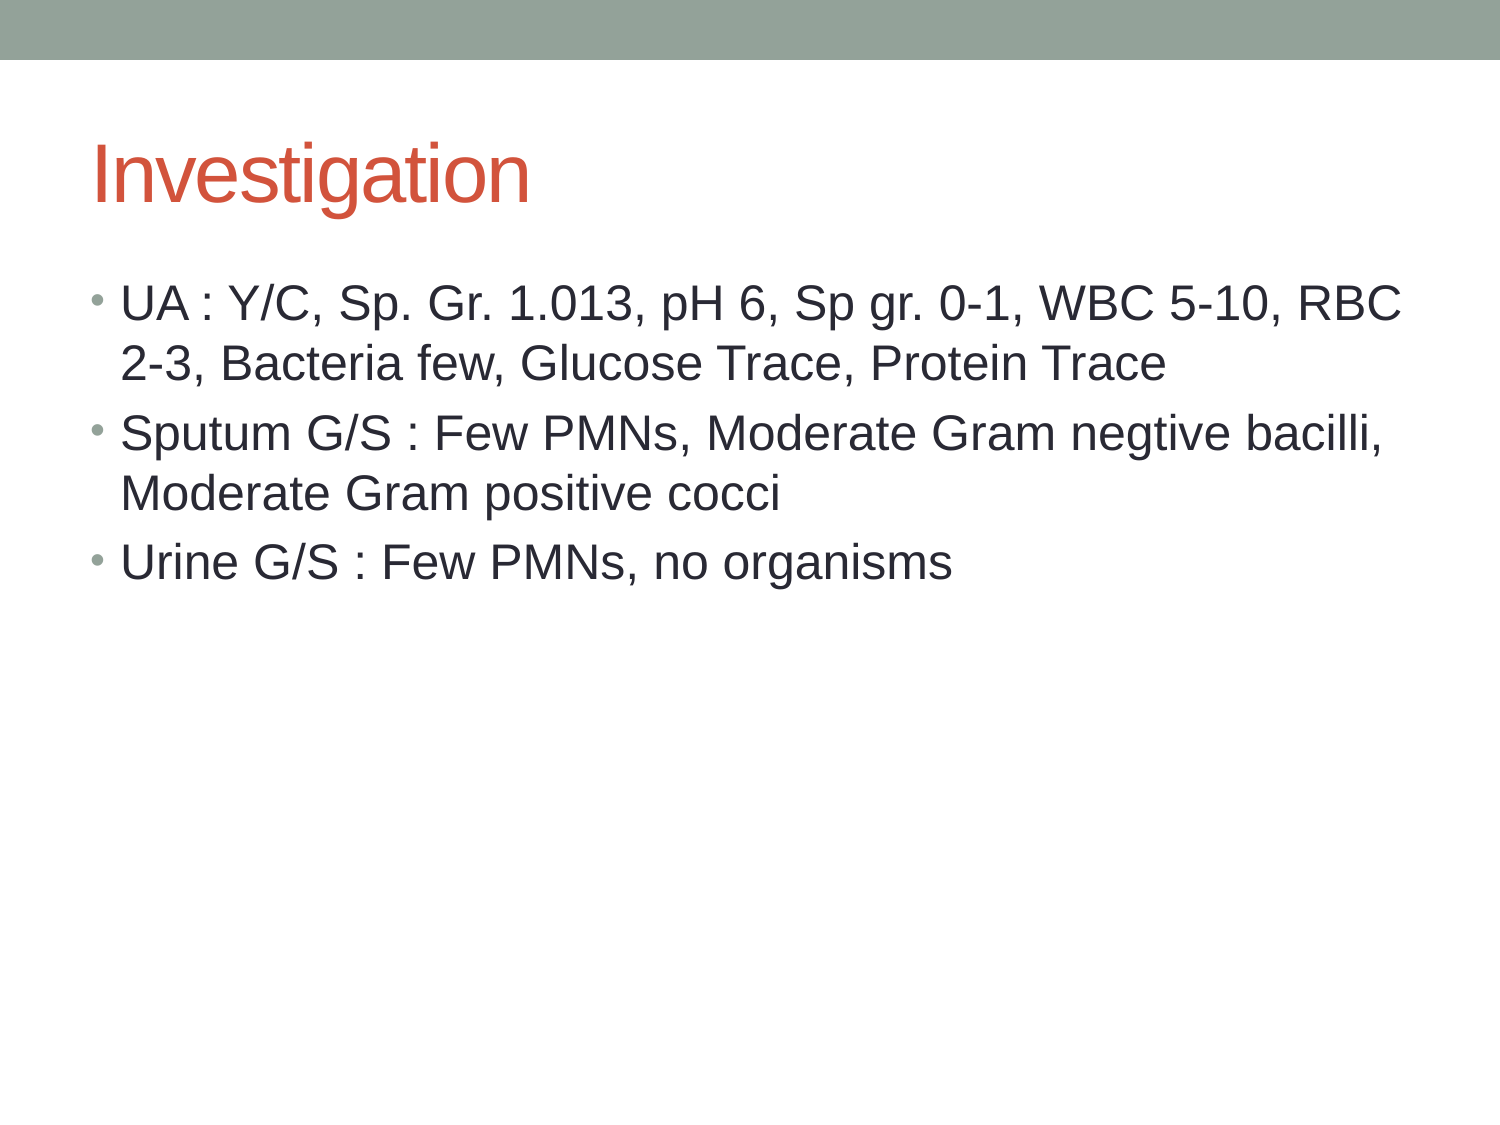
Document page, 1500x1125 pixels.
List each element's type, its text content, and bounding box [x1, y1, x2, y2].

list UA : Y/C, Sp. Gr. 1.013, pH 6, Sp gr. 0-1, WBC 5-10, RBC 2-3, Bacteria few, Glucose Trace, Protein Trace Sputum G/S : Few PMNs, Moderate Gram negtive bacilli, Moderate Gram positive cocci Urine G/S : Few PMNs, no organisms [75, 262, 1425, 1063]
title Investigation [75, 87, 1425, 250]
